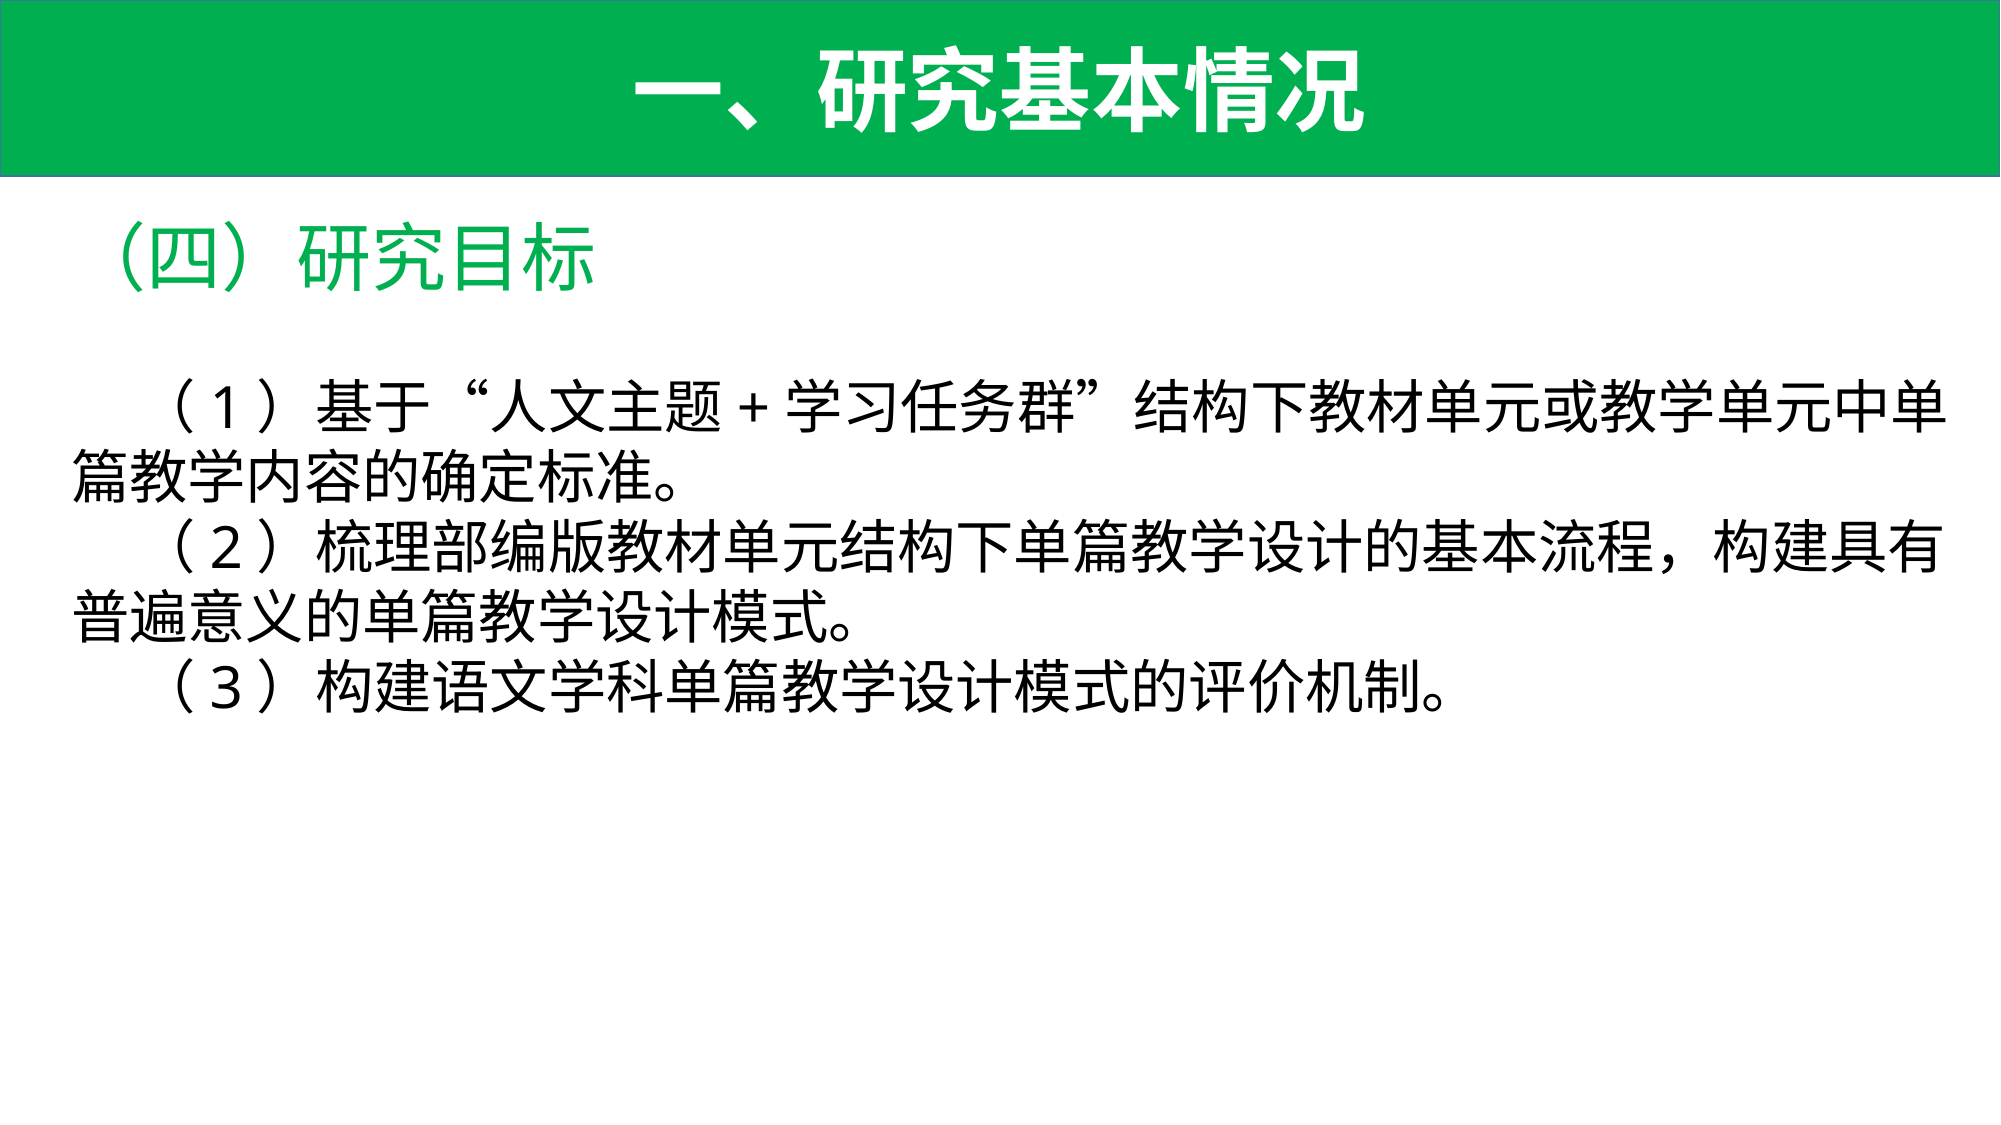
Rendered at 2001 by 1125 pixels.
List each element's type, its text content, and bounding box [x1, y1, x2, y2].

text_box 一、研究基本情况 [0, 0, 2000, 177]
text_box （四）研究目标 （1）基于“人文主题+学习任务群”结构下教材单元或教学单元中单篇教学内容的确定标准。 （2）梳理部编版教材单元结构下单篇教学设计的基本流程，构建具有普遍意义的单篇教学设计模式。 （3）构建语文学科单篇教学设计模式的评价机制。 [56, 202, 2000, 848]
